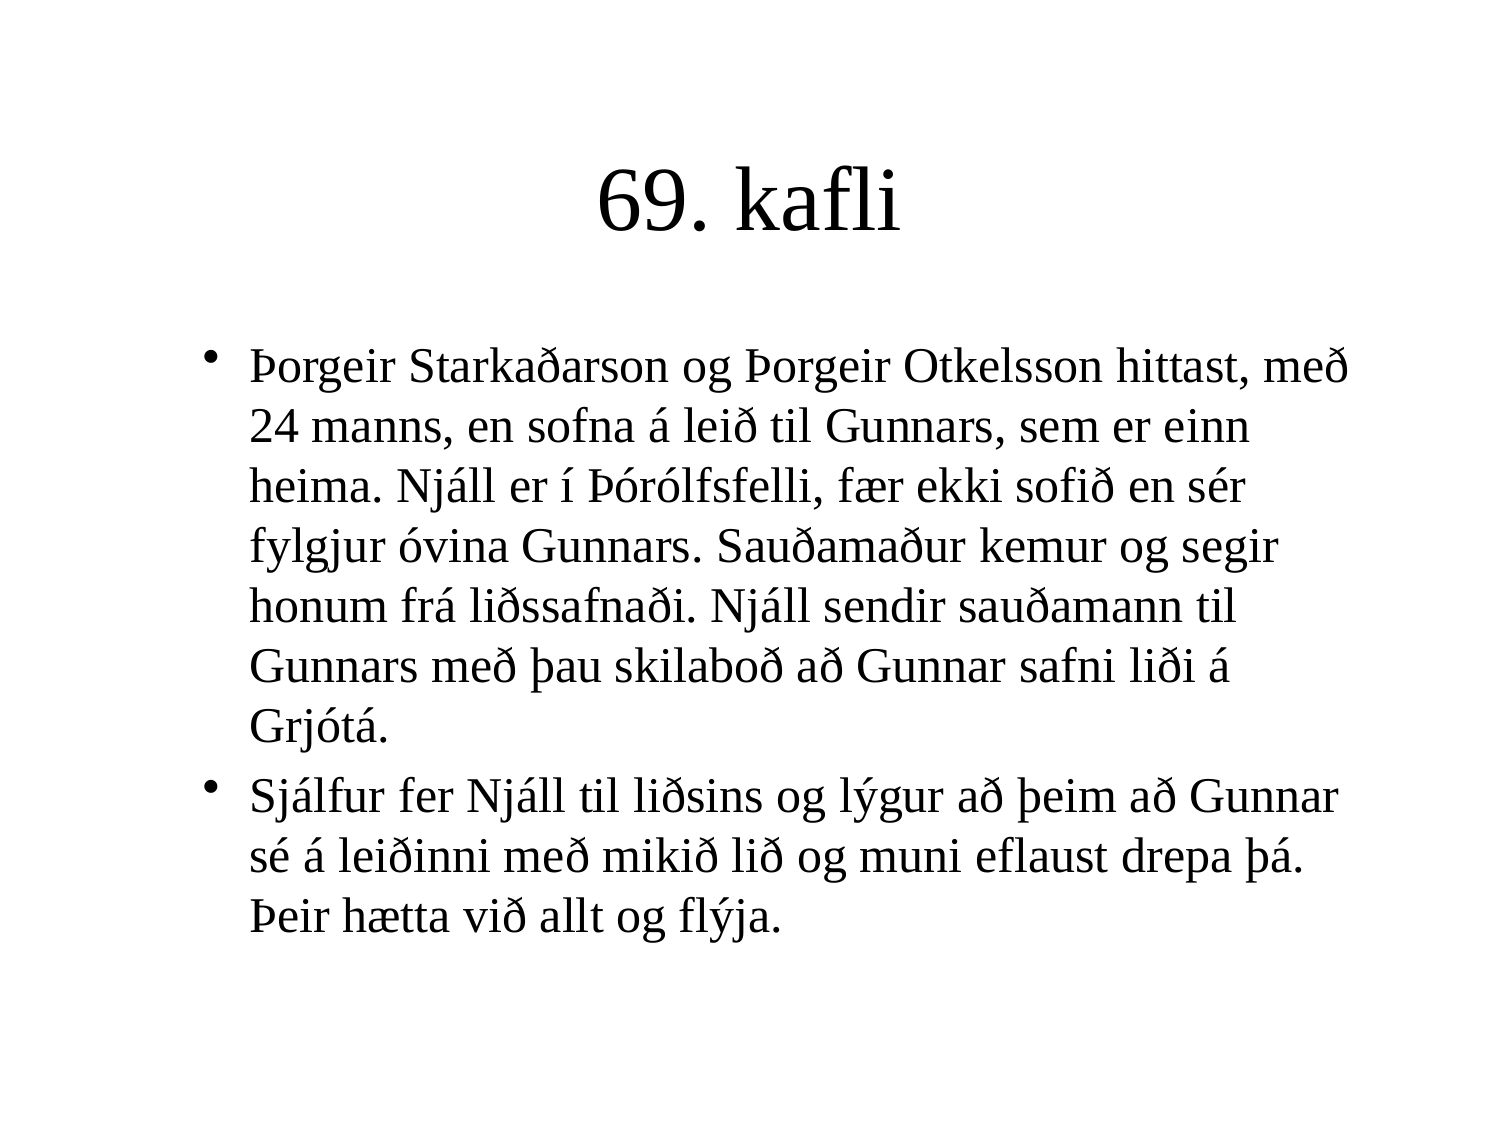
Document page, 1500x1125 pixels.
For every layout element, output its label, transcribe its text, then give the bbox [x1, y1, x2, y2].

title 69. kafli [112, 99, 1388, 288]
list Þorgeir Starkaðarson og Þorgeir Otkelsson hittast, með 24 manns, en sofna á leið til Gunnars, sem er einn heima. Njáll er í Þórólfsfelli, fær ekki sofið en sér fylgjur óvina Gunnars. Sauðamaður kemur og segir honum frá liðssafnaði. Njáll sendir sauðamann til Gunnars með þau skilaboð að Gunnar safni liði á Grjótá. Sjálfur fer Njáll til liðsins og lýgur að þeim að Gunnar sé á leiðinni með mikið lið og muni eflaust drepa þá. Þeir hætta við allt og flýja. [112, 324, 1388, 1001]
